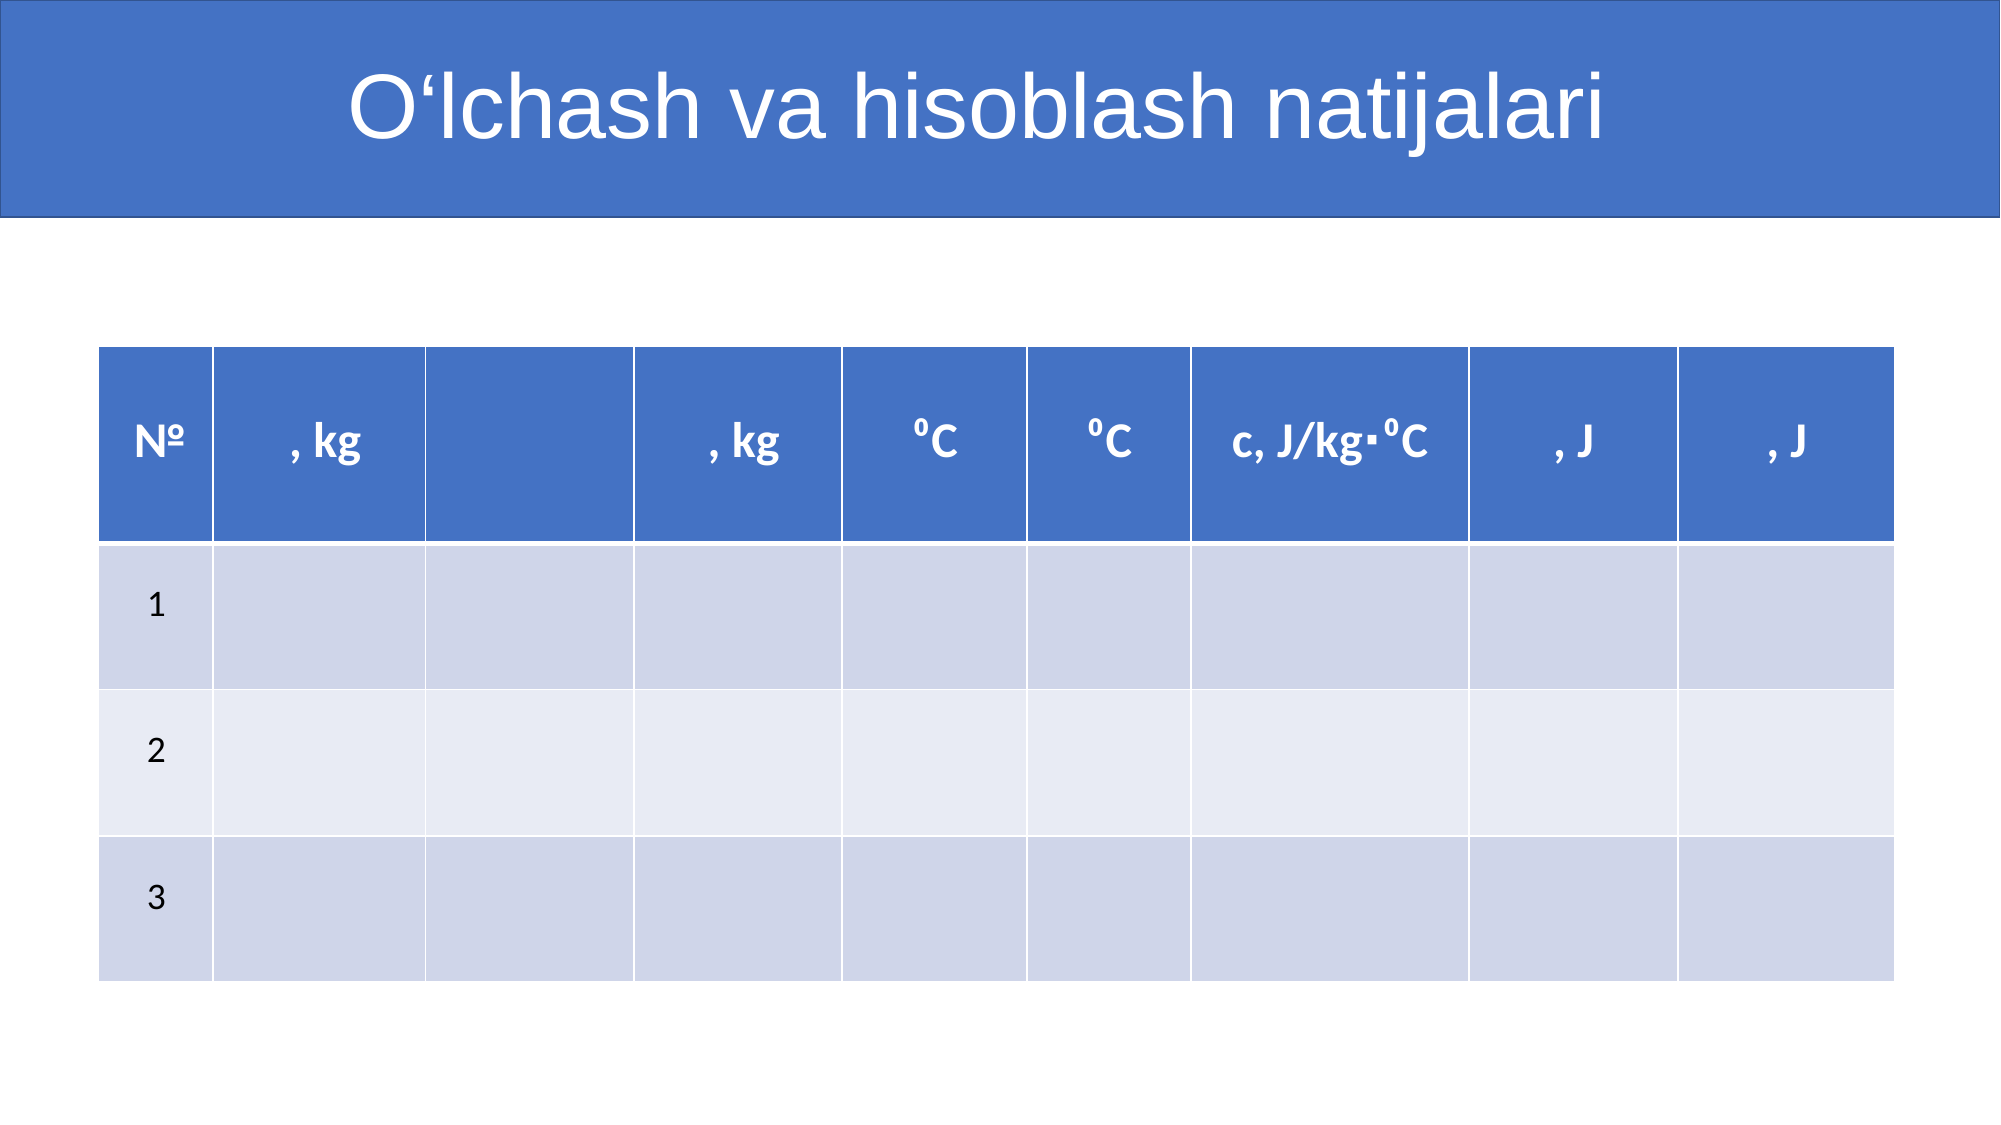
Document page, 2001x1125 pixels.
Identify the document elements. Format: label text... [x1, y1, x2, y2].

list [76, 295, 1924, 1105]
title O‘lchash va hisoblash natijalari [0, 0, 2000, 218]
